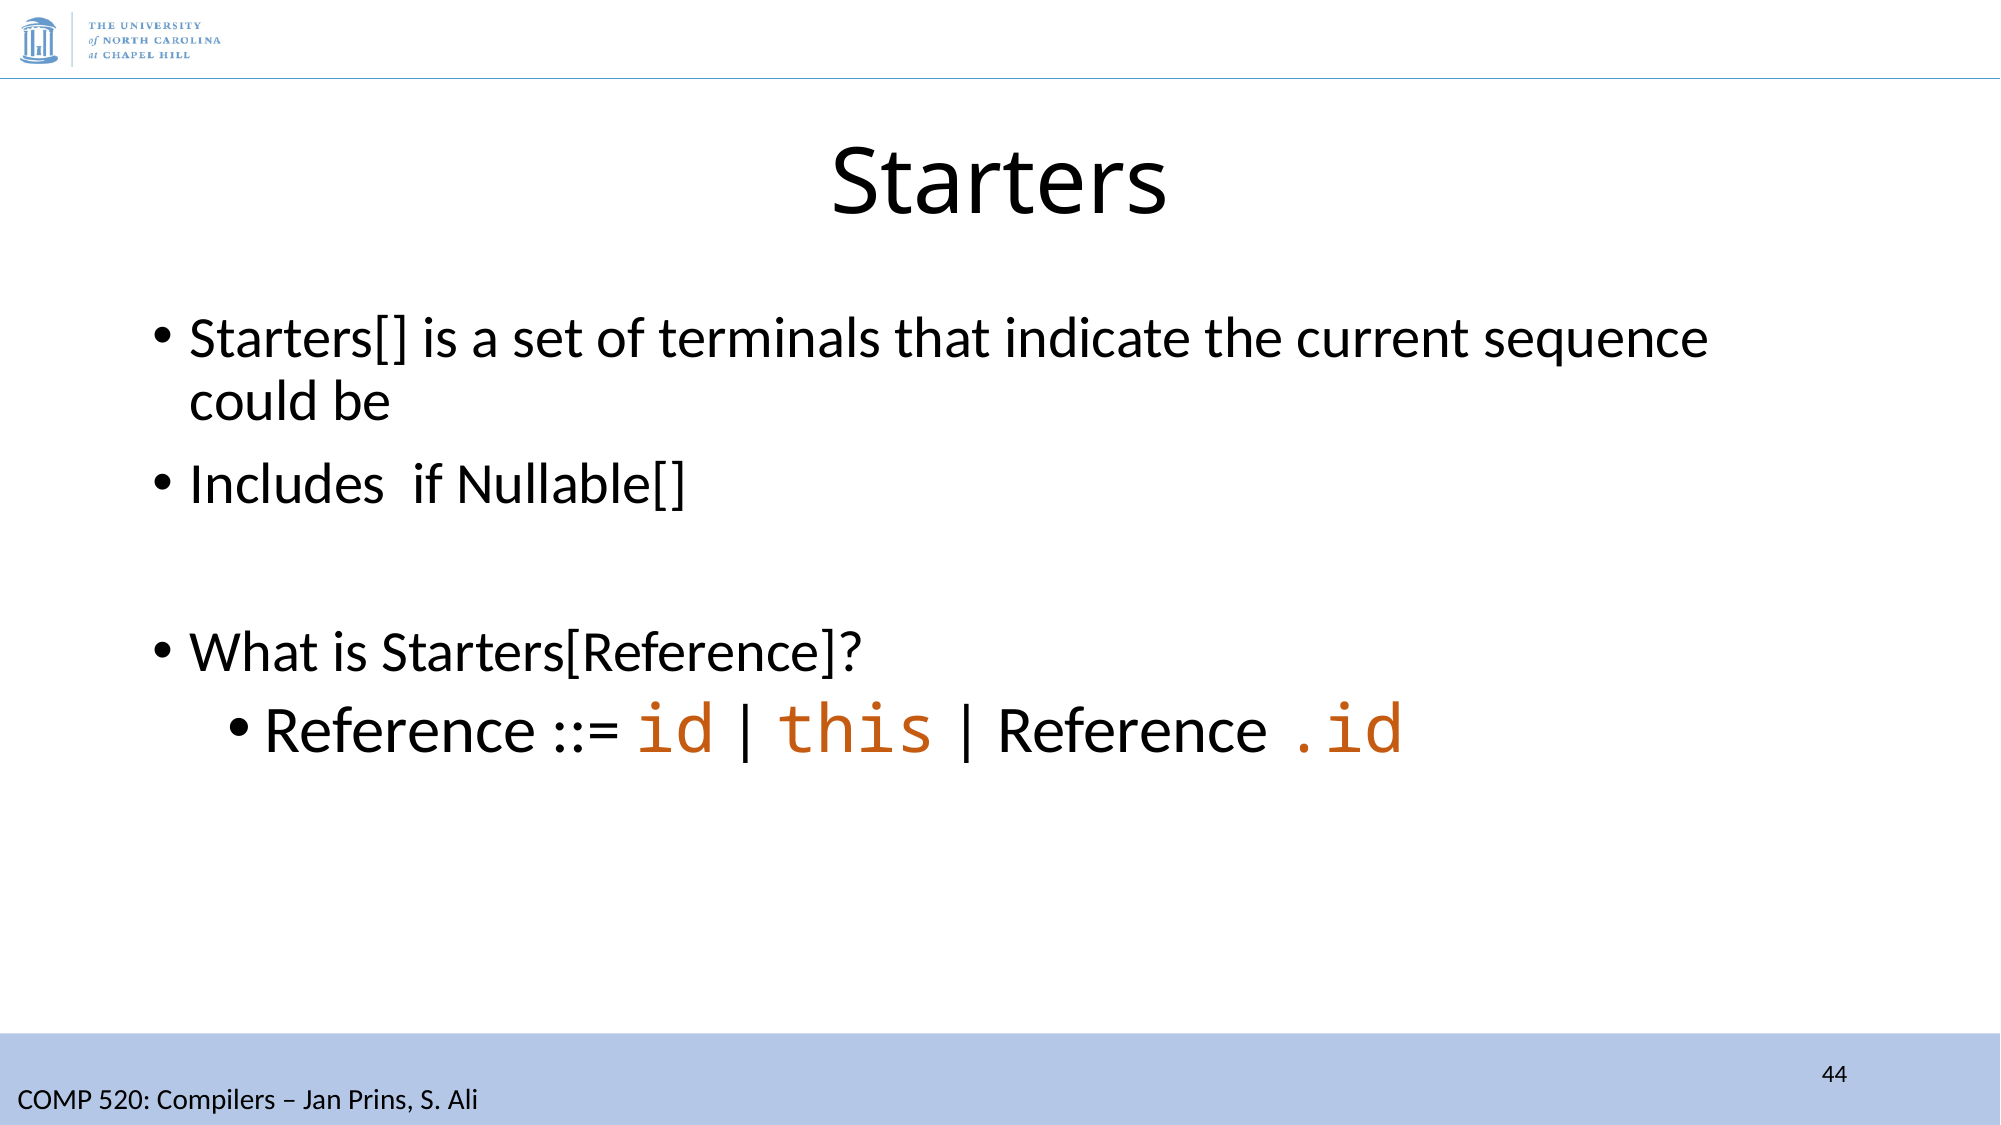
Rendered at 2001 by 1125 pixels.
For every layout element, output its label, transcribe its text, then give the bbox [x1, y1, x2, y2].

text_box [0, 1032, 2000, 1125]
text_box COMP 520: Compilers – Jan Prins, S. Ali [2, 1072, 494, 1123]
title Starters [137, 89, 1863, 278]
picture [16, 12, 228, 67]
slide_number 44 [1412, 1042, 1863, 1103]
